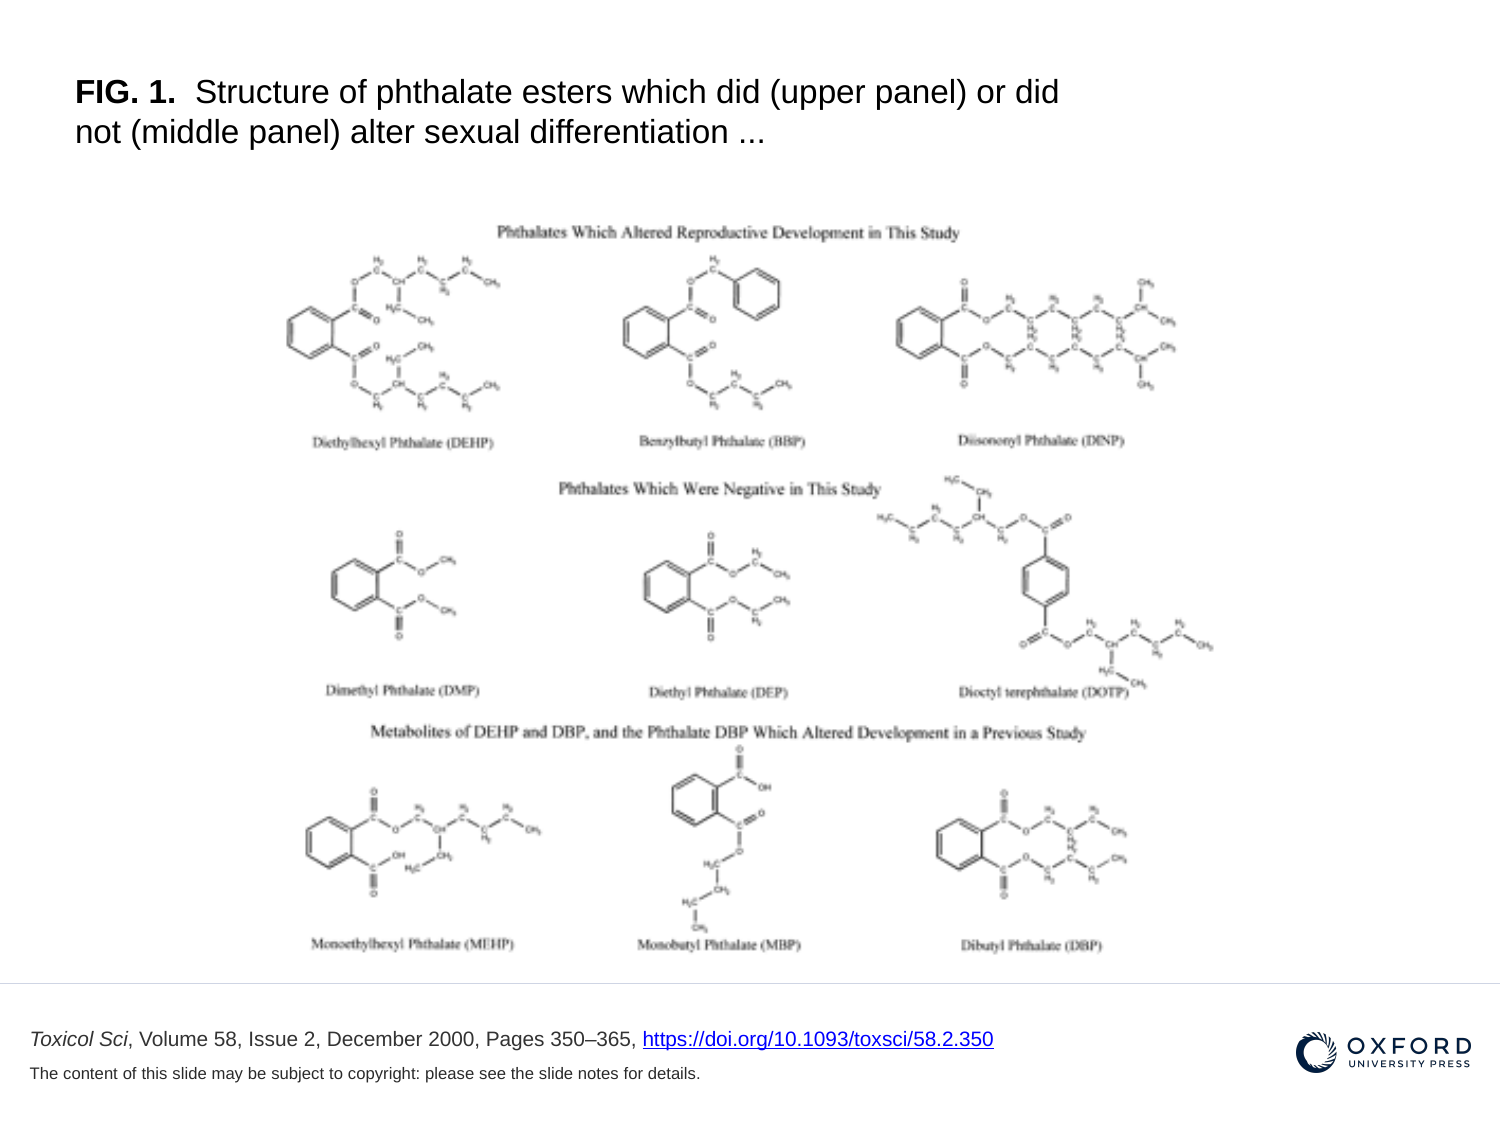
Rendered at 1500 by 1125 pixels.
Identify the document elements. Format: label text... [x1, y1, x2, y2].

picture [1296, 1032, 1471, 1073]
footer Toxicol Sci, Volume 58, Issue 2, December 2000, Pages 350–365, https://doi.org/10.1093/toxsci/58.2.350 The content of this slide may be subject to copyright: please see the slide notes for details. [0, 983, 1260, 1125]
title FIG. 1. Structure of phthalate esters which did (upper panel) or did not (middle panel) alter sexual differentiation ... [75, 69, 1078, 171]
picture [285, 224, 1216, 957]
